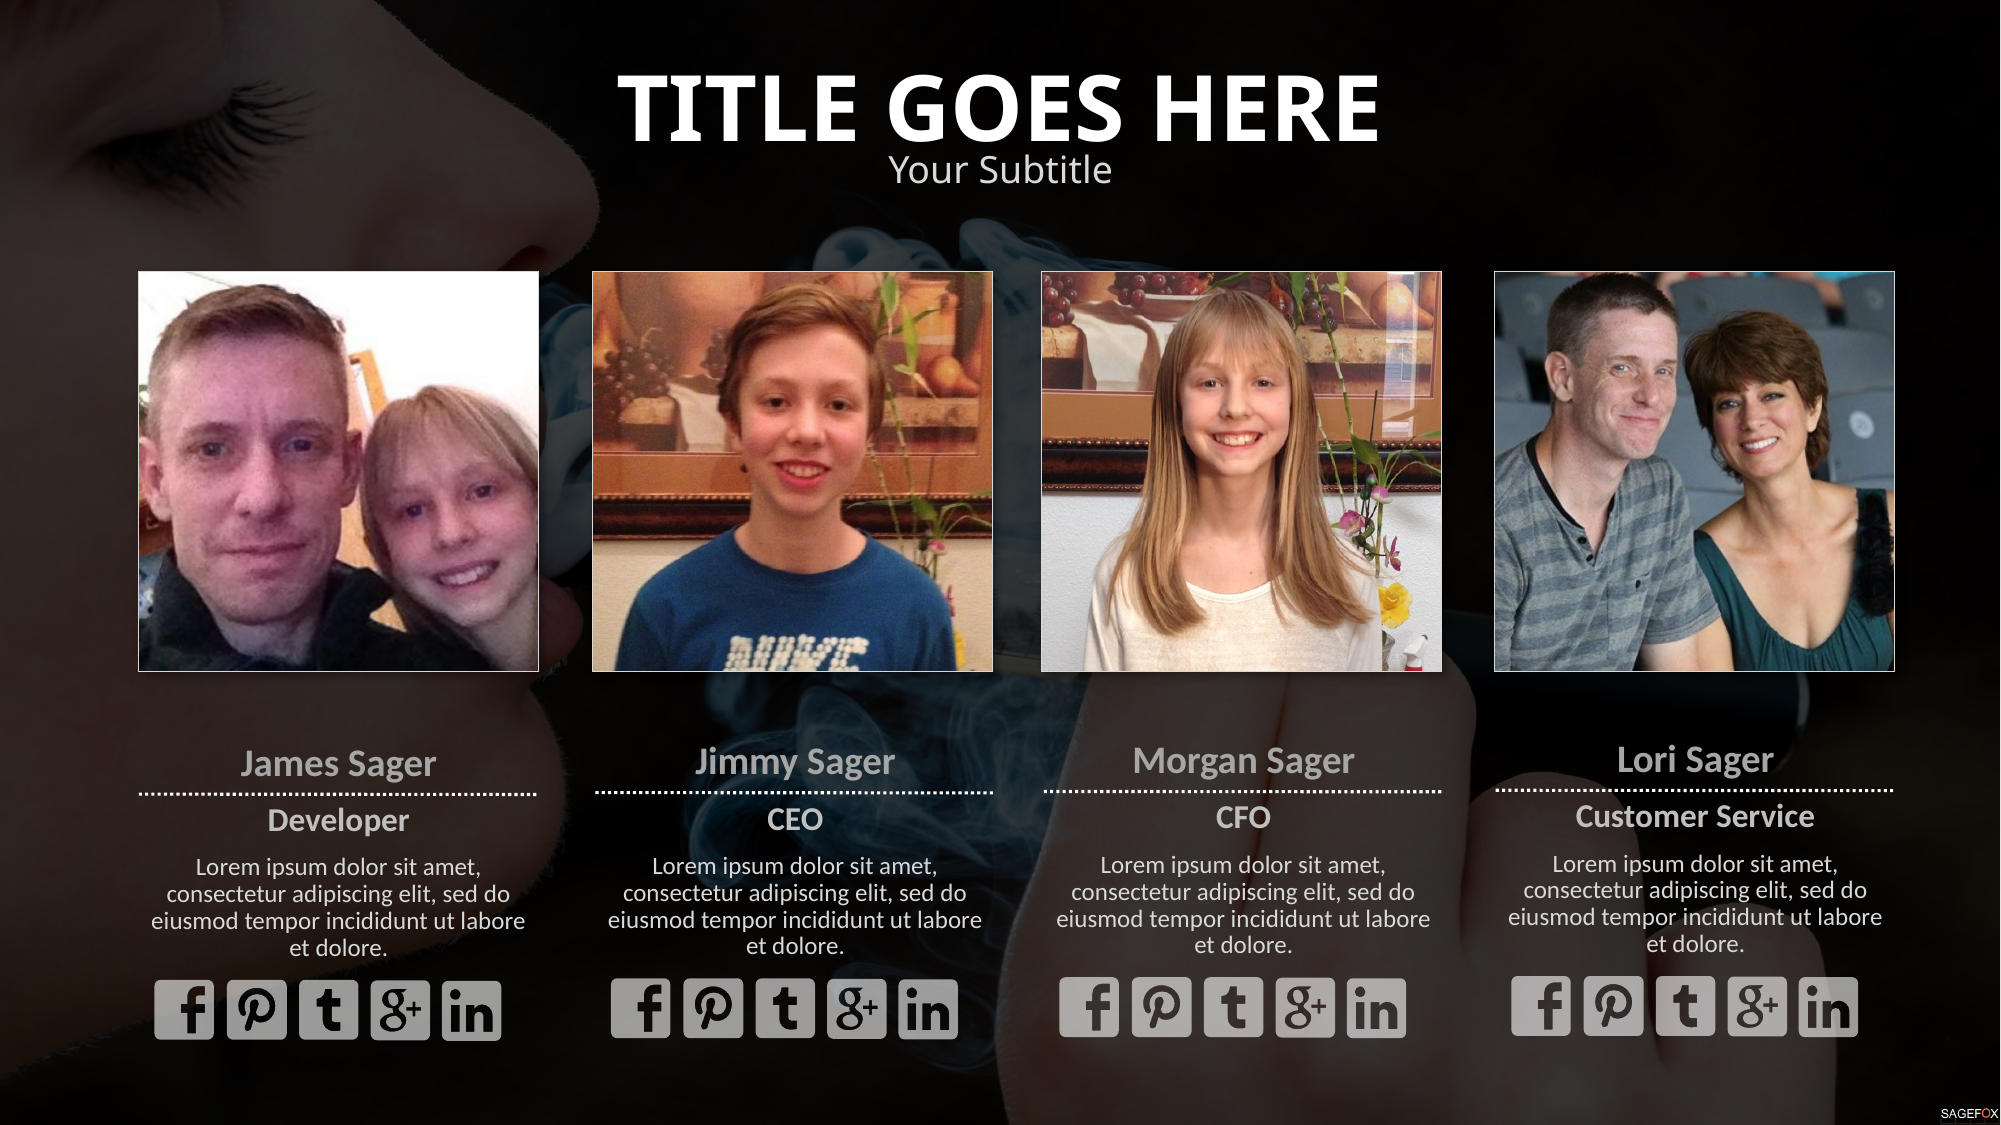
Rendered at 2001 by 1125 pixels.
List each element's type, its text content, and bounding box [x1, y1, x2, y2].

text_box Lorem ipsum dolor sit amet, consectetur adipiscing elit, sed do eiusmod tempor incididunt ut labore et dolore. [1043, 851, 1444, 965]
text_box CFO [1068, 797, 1419, 840]
text_box Developer [163, 799, 514, 842]
text_box Morgan Sager [1068, 739, 1419, 782]
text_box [1059, 977, 1407, 1039]
text_box James Sager [163, 742, 514, 785]
text_box Customer Service [1520, 796, 1871, 839]
text_box [1040, 270, 1442, 672]
text_box Jimmy Sager [620, 740, 971, 784]
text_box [610, 978, 958, 1040]
text_box Lorem ipsum dolor sit amet, consectetur adipiscing elit, sed do eiusmod tempor incididunt ut labore et dolore. [138, 854, 539, 968]
text_box [591, 270, 993, 672]
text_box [1511, 976, 1859, 1038]
text_box [1494, 271, 1896, 673]
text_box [548, 42, 1452, 199]
text_box Lori Sager [1520, 738, 1871, 781]
text_box Lorem ipsum dolor sit amet, consectetur adipiscing elit, sed do eiusmod tempor incididunt ut labore et dolore. [1495, 850, 1896, 964]
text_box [154, 979, 502, 1041]
text_box [138, 270, 540, 672]
picture [0, 0, 2001, 1125]
text_box CEO [620, 798, 971, 841]
text_box Lorem ipsum dolor sit amet, consectetur adipiscing elit, sed do eiusmod tempor incididunt ut labore et dolore. [595, 852, 996, 966]
